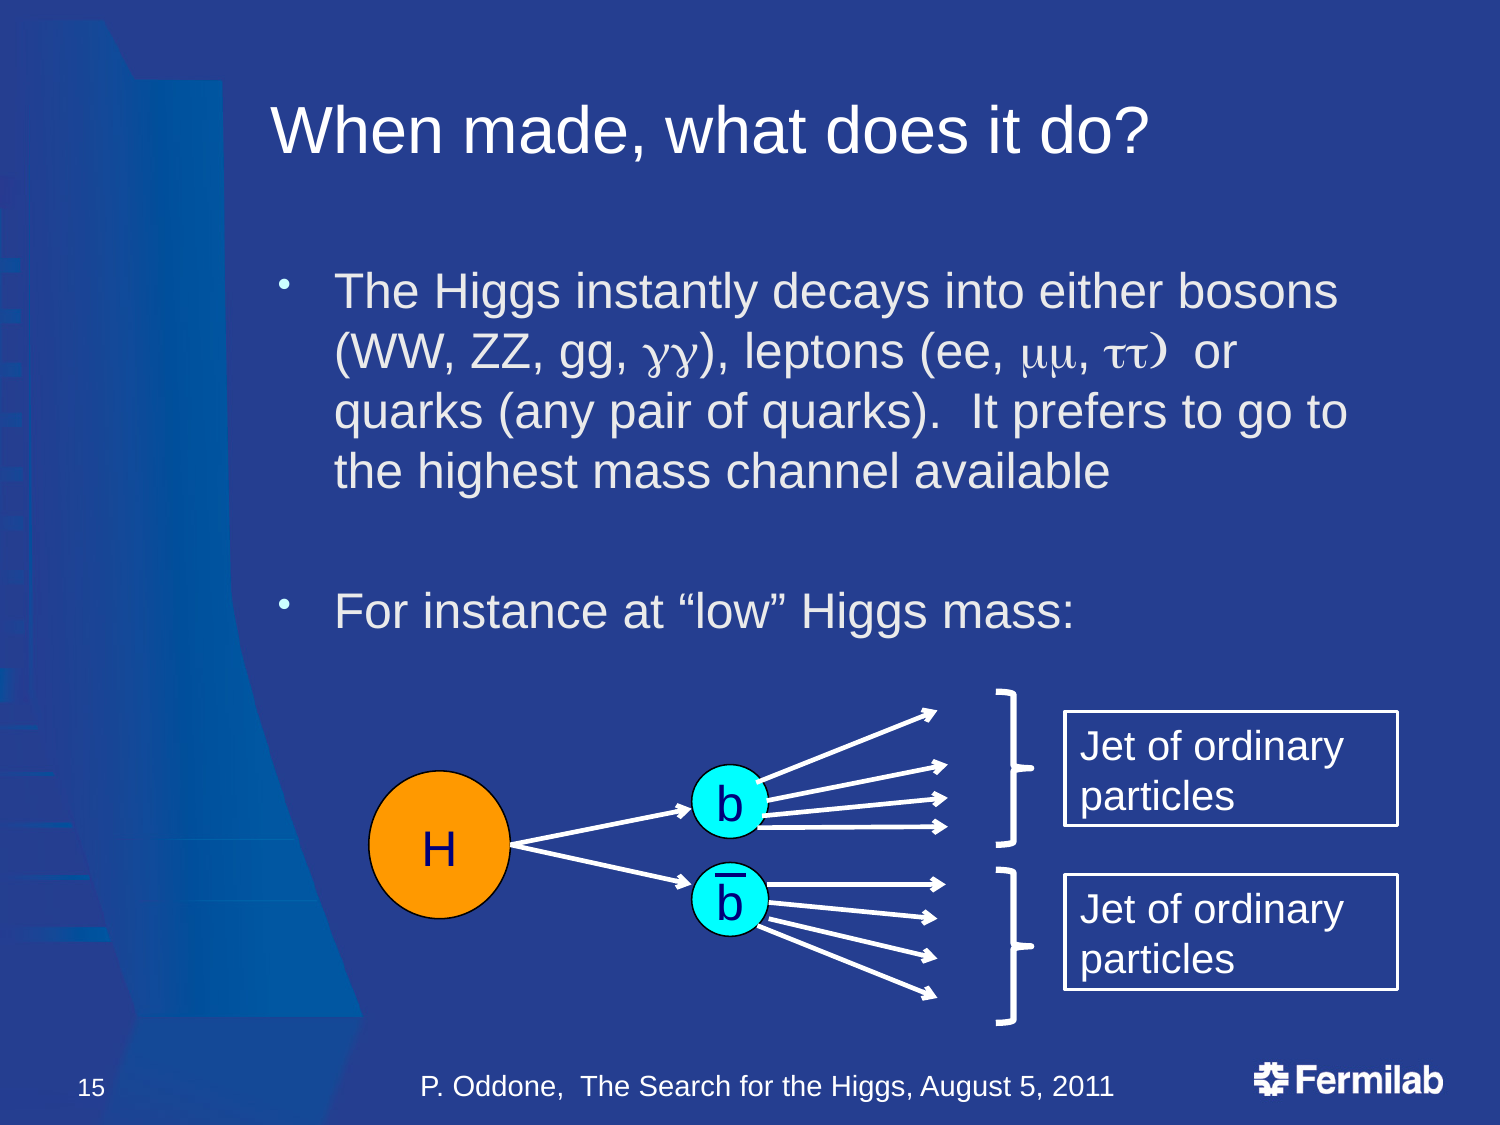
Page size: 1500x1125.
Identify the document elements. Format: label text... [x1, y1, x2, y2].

text_box Jet of ordinary particles [1064, 874, 1398, 990]
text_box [766, 764, 949, 797]
text_box H [406, 808, 473, 884]
text_box [995, 869, 1032, 1023]
footer P. Oddone, The Search for the Higgs, August 5, 2011 [404, 1034, 1238, 1110]
title When made, what does it do? [255, 33, 1381, 222]
list The Higgs instantly decays into either bosons (WW, ZZ, gg, gg), leptons (ee, mm, tt) or quarks (any pair of quarks). It prefers to go to the highest mass channel available For instance at “low” Higgs mass: [262, 250, 1388, 927]
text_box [761, 797, 949, 817]
text_box [691, 777, 701, 826]
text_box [510, 808, 692, 844]
slide_number 15 [62, 1034, 376, 1110]
text_box b [701, 763, 759, 839]
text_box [768, 918, 938, 959]
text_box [757, 944, 938, 999]
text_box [700, 862, 760, 939]
text_box Jet of ordinary particles [1064, 711, 1398, 826]
text_box [691, 891, 695, 915]
picture [0, 0, 1500, 1125]
text_box [764, 890, 769, 902]
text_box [510, 844, 692, 885]
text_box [768, 902, 938, 918]
text_box [368, 770, 505, 919]
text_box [755, 710, 938, 783]
text_box [995, 691, 1032, 845]
